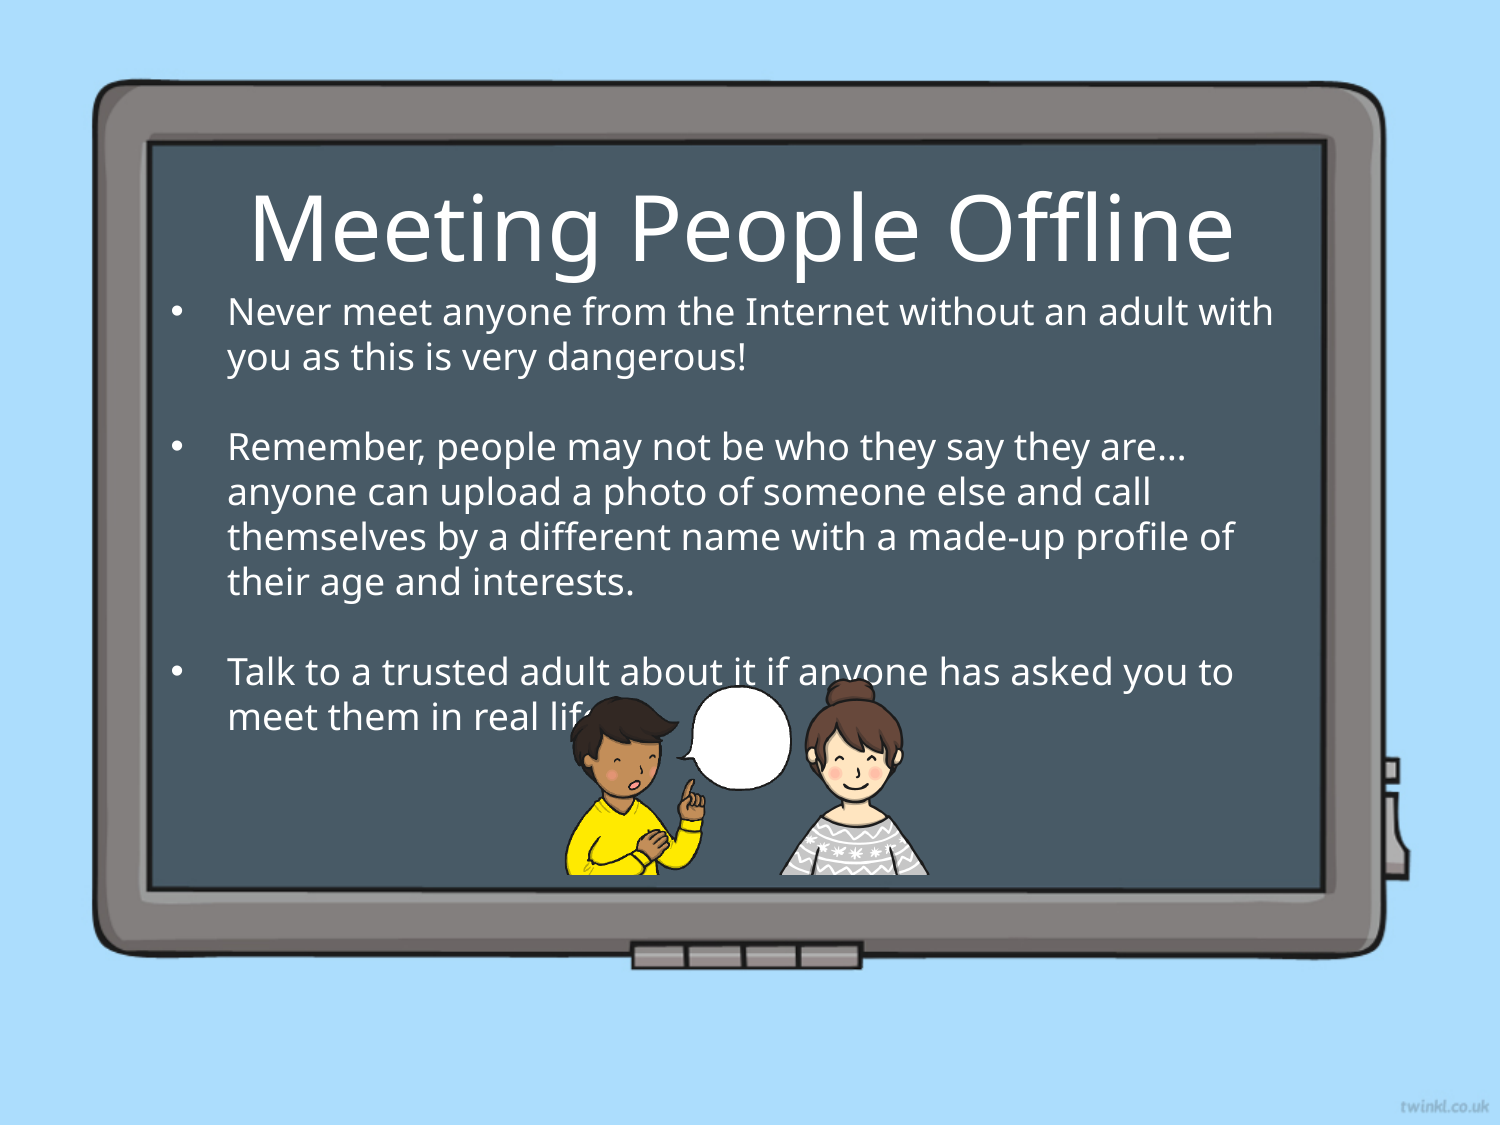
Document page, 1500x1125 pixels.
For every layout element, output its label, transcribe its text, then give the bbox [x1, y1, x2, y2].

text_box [564, 678, 975, 875]
text_box Never meet anyone from the Internet without an adult with you as this is very dangerous! Remember, people may not be who they say they are… anyone can upload a photo of someone else and call themselves by a different name with a made-up profile of their age and interests. Talk to a trusted adult about it if anyone has asked you to meet them in real life. [155, 280, 1323, 746]
picture [0, 0, 1500, 1125]
text_box Meeting People Offline [190, 162, 1294, 280]
